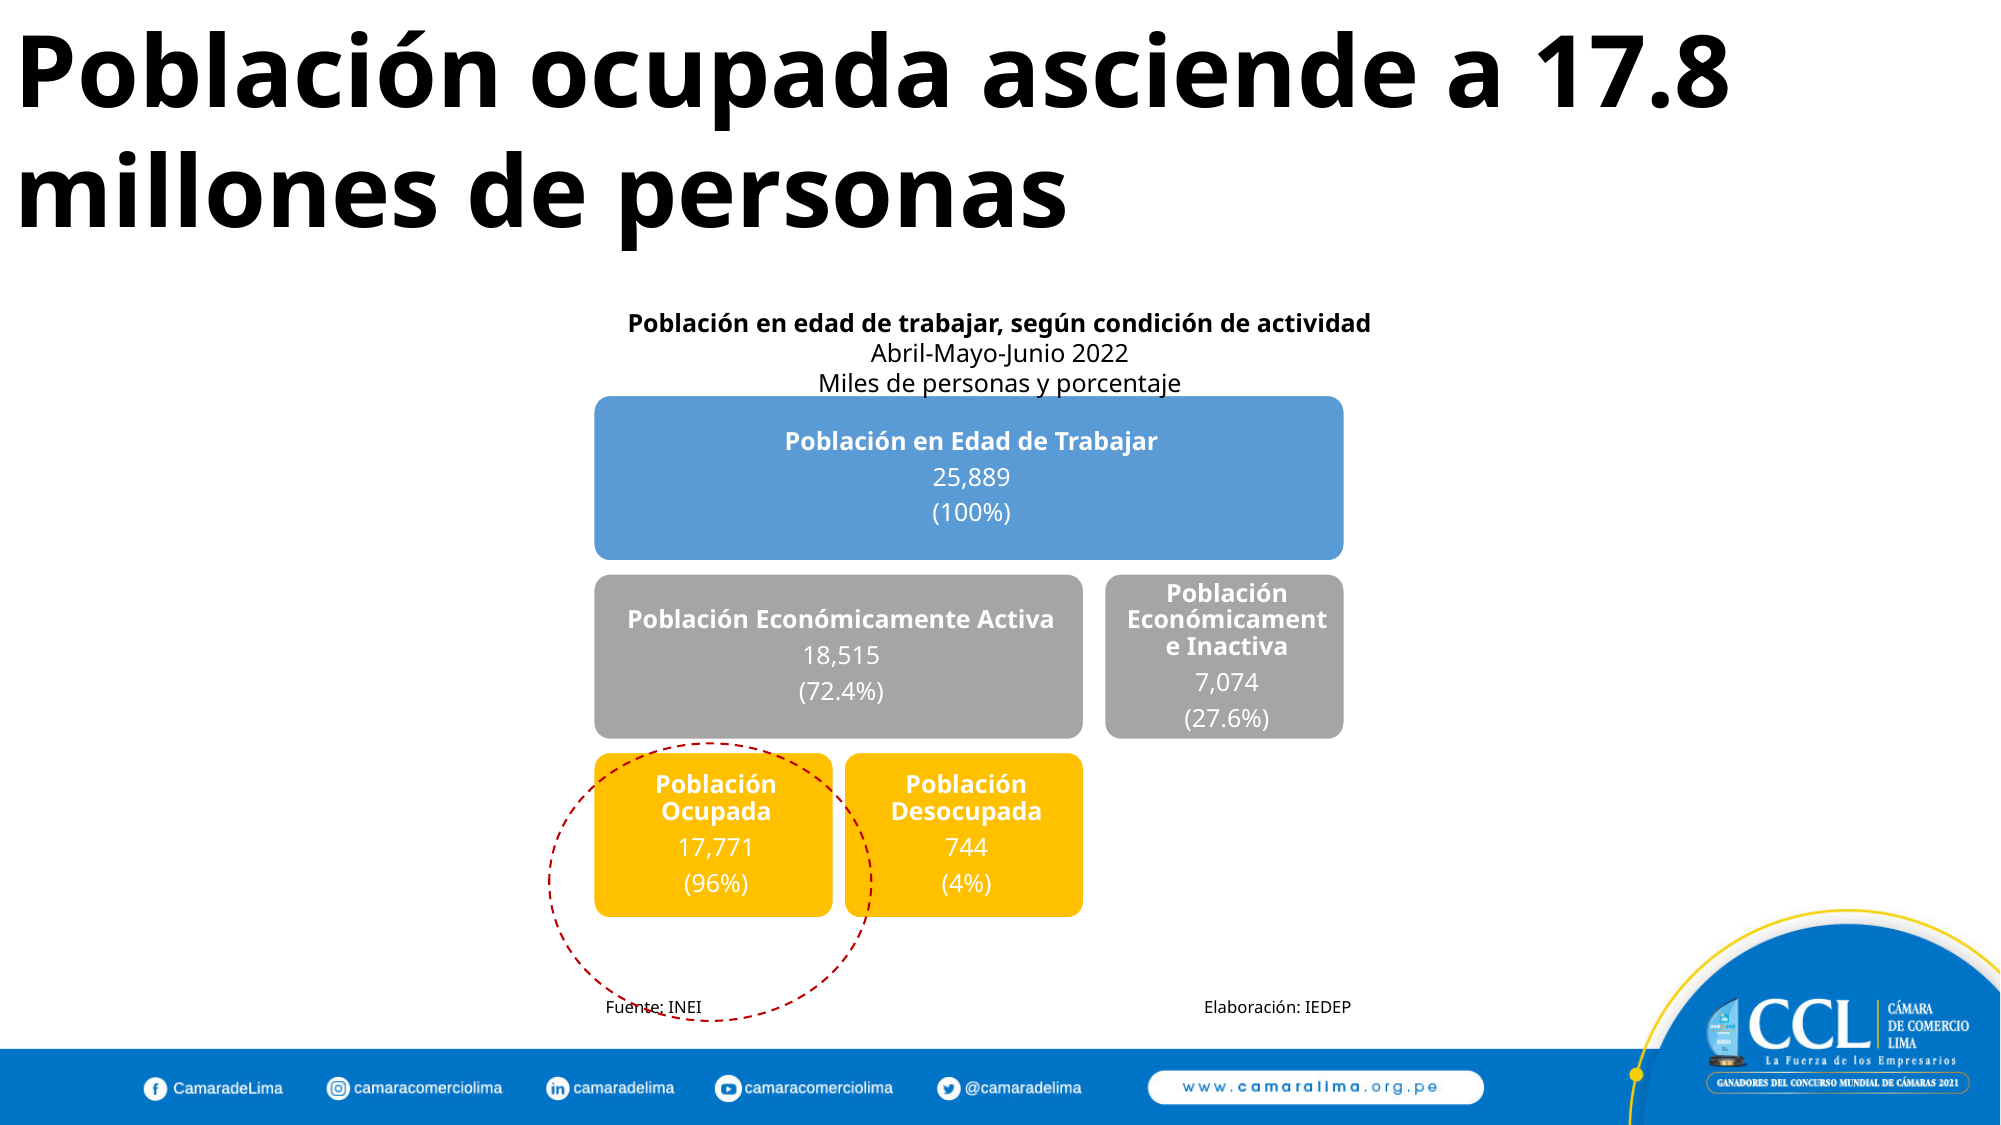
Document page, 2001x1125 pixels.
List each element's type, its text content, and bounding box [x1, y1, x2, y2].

picture [0, 0, 2001, 1125]
text_box Población ocupada asciende a 17.8 millones de personas [0, 0, 2000, 255]
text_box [514, 300, 1486, 1021]
